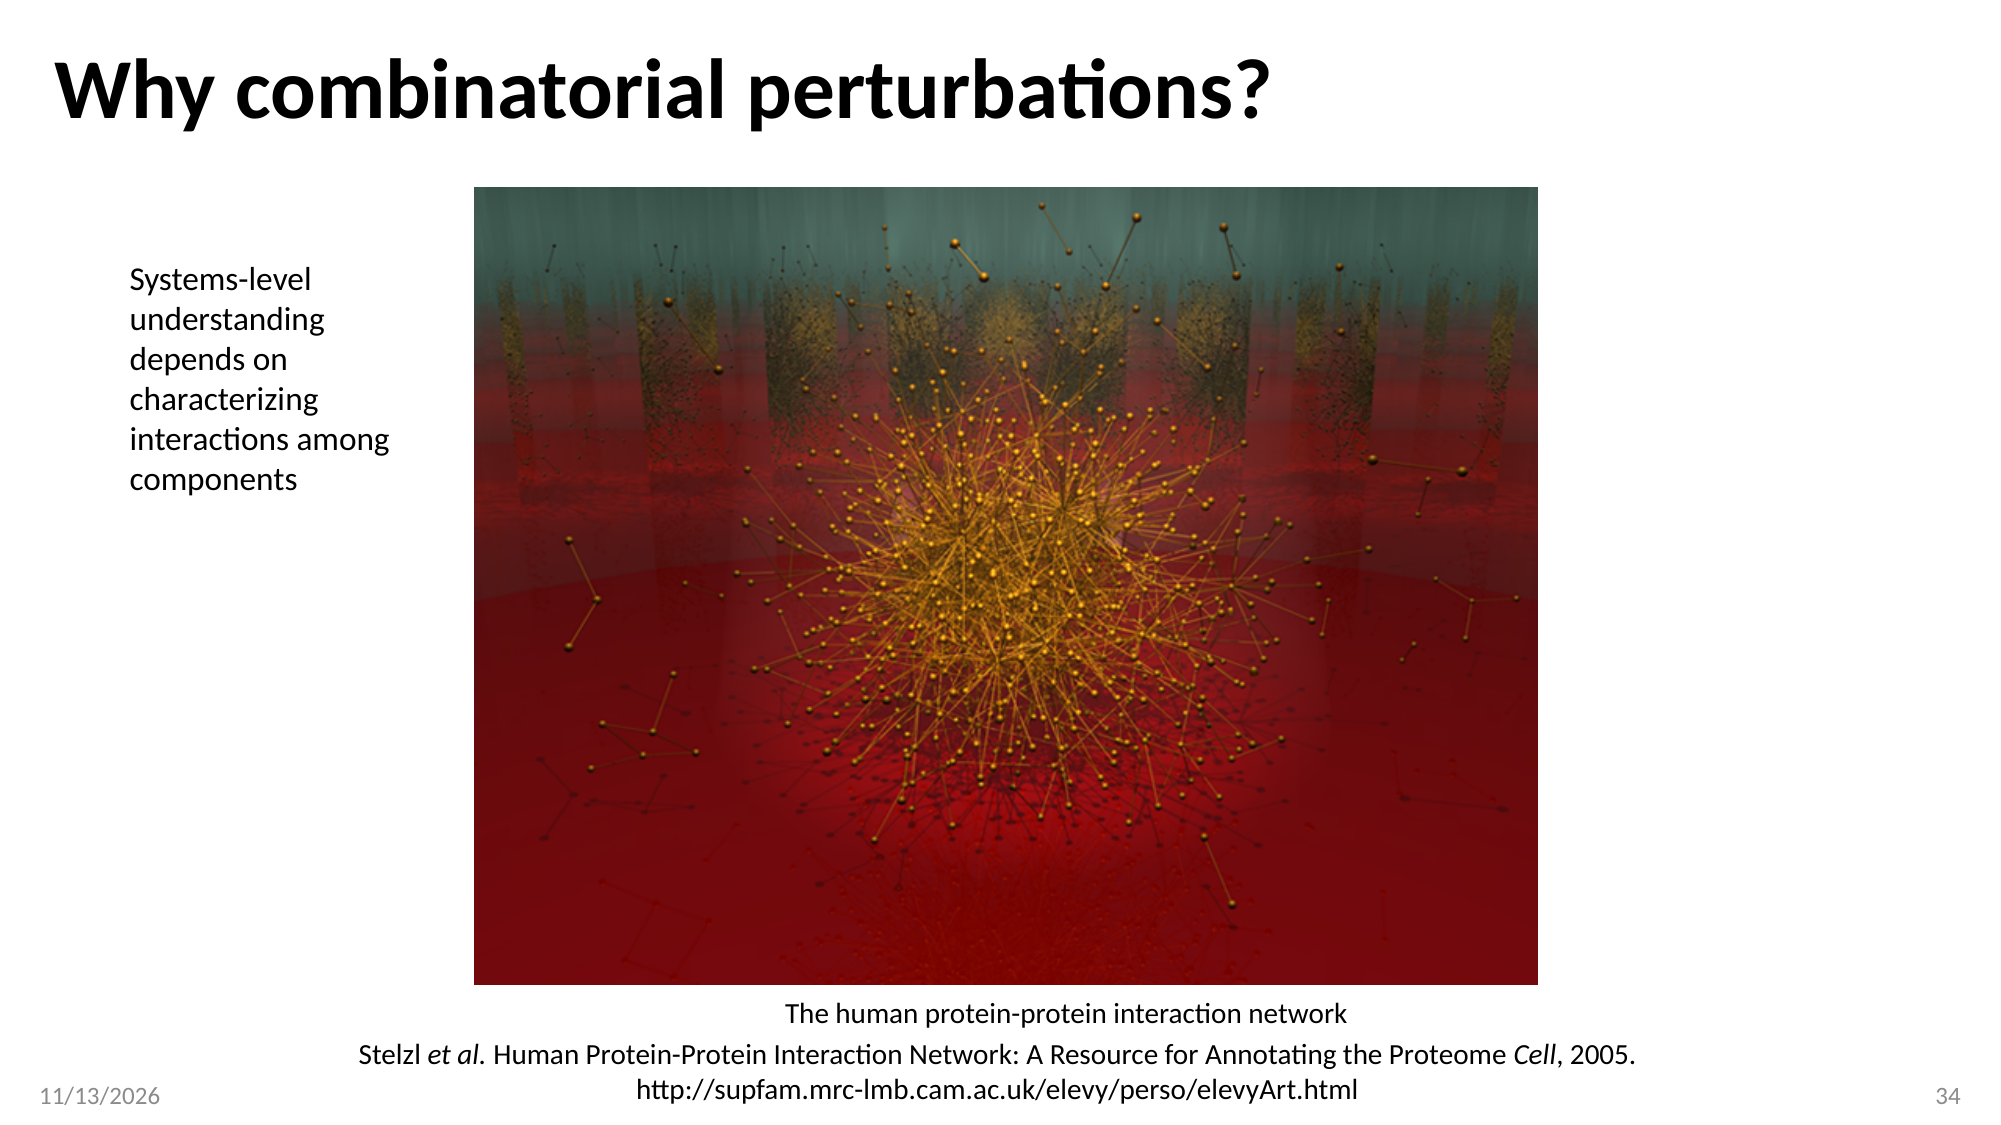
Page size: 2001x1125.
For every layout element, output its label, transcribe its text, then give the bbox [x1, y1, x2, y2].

text_box Stelzl et al. Human Protein-Protein Interaction Network: A Resource for Annotating the Proteome Cell, 2005. http://supfam.mrc-lmb.cam.ac.uk/elevy/perso/elevyArt.html [185, 1027, 1810, 1113]
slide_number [39, 1064, 490, 1125]
title Why combinatorial perturbations? [39, 37, 1961, 145]
text_box The human protein-protein interaction network [635, 987, 1498, 1038]
slide_number 34 [1510, 1064, 1961, 1125]
picture [474, 187, 1538, 985]
text_box Systems-level understanding depends on characterizing interactions among components [114, 249, 415, 505]
